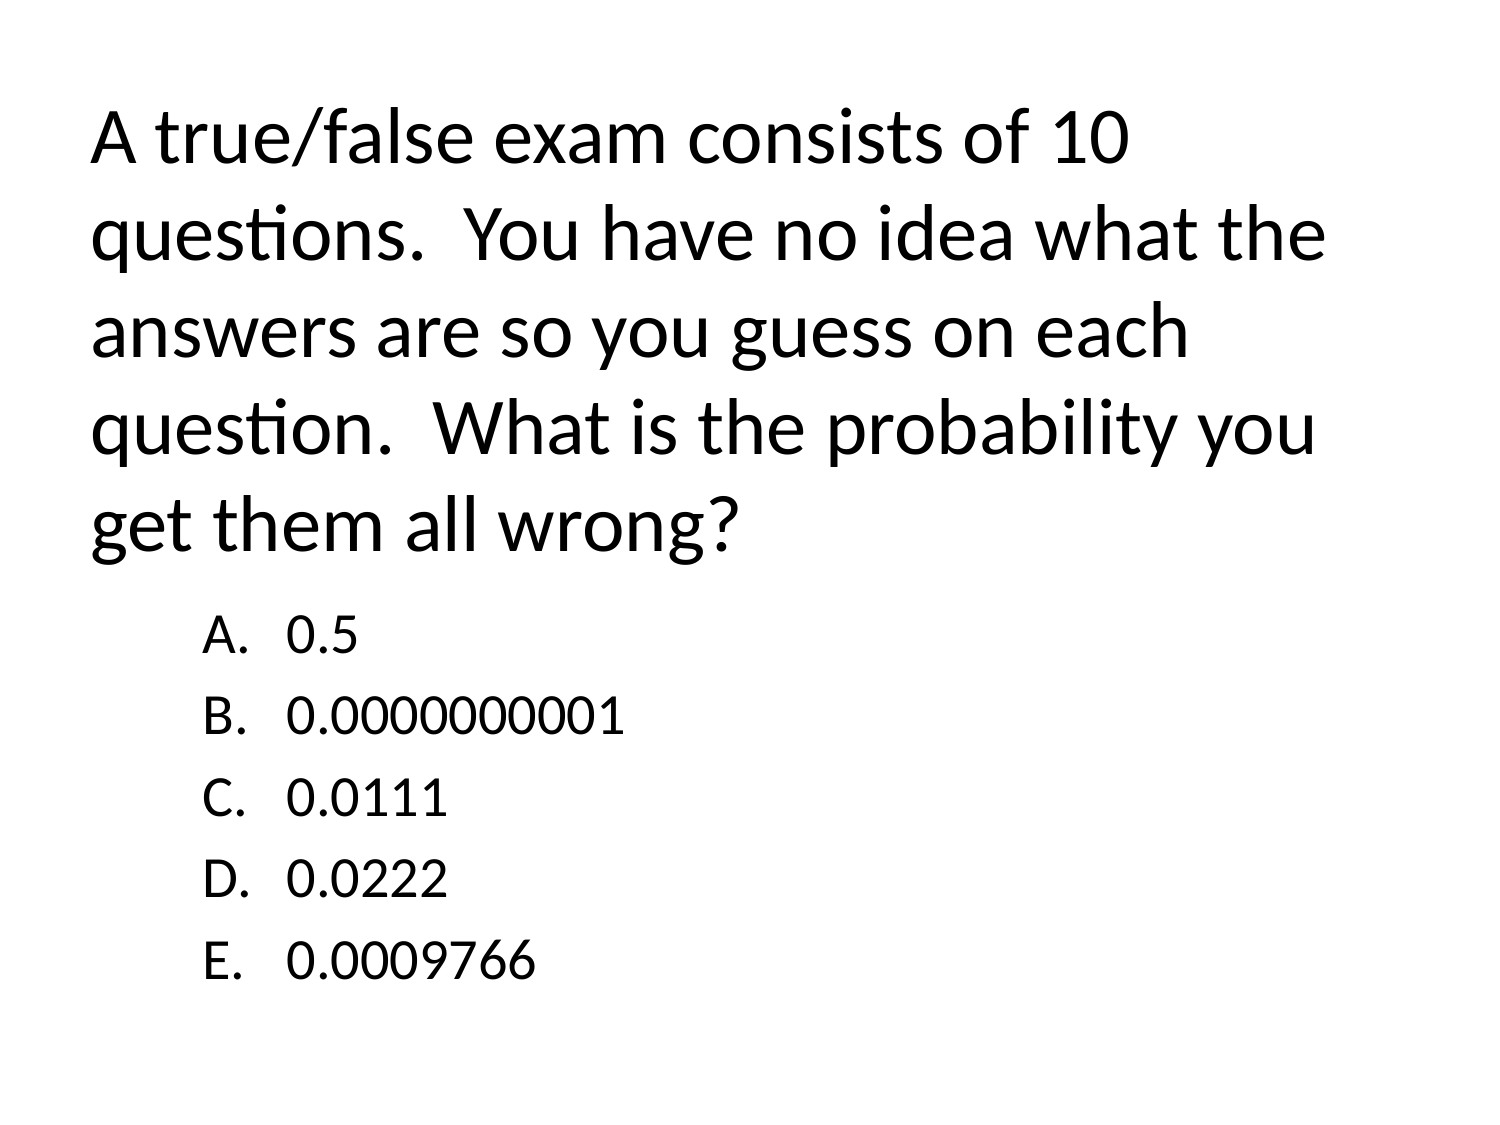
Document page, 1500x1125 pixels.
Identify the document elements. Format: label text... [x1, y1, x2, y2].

subtitle 0.5 0.0000000001 0.0111 0.0222 0.0009766 [112, 587, 1300, 1113]
title A true/false exam consists of 10 questions. You have no idea what the answers are so you guess on each question. What is the probability you get them all wrong? [75, 75, 1438, 575]
